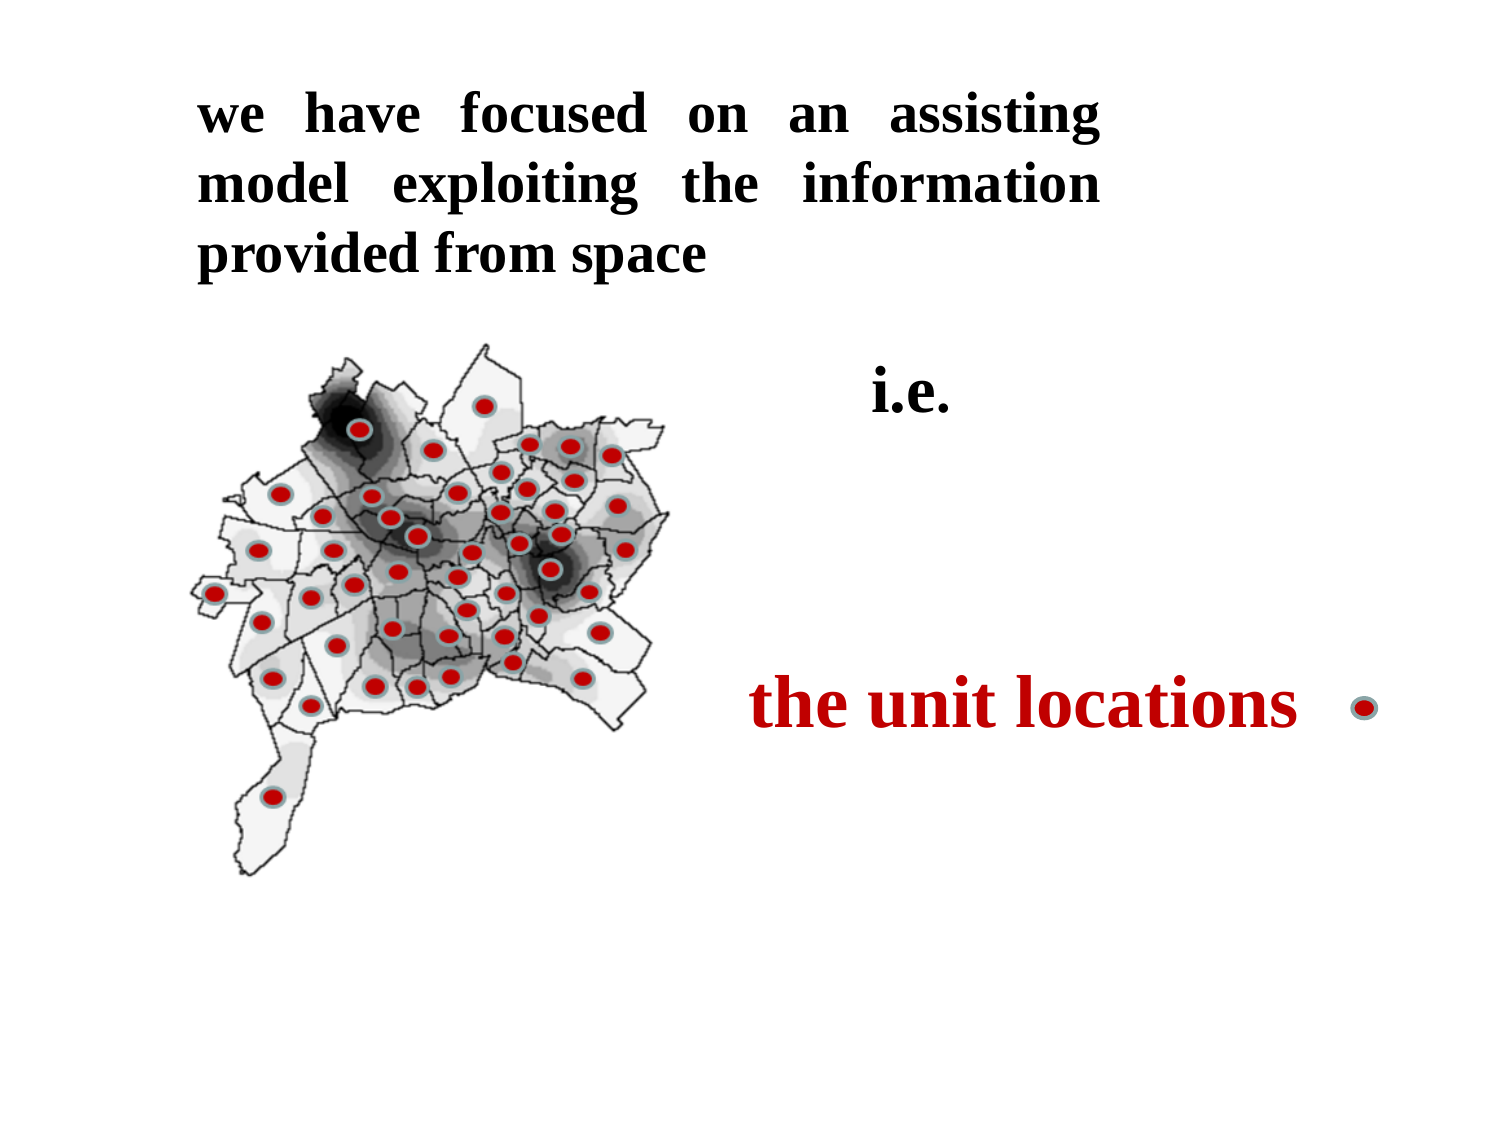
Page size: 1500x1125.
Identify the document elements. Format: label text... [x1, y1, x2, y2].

text_box we have focused on an assisting model exploiting the information provided from space [182, 66, 1117, 292]
picture [111, 325, 715, 894]
text_box the unit locations [734, 645, 1314, 750]
text_box [1350, 696, 1379, 721]
text_box i.e. [856, 338, 966, 433]
